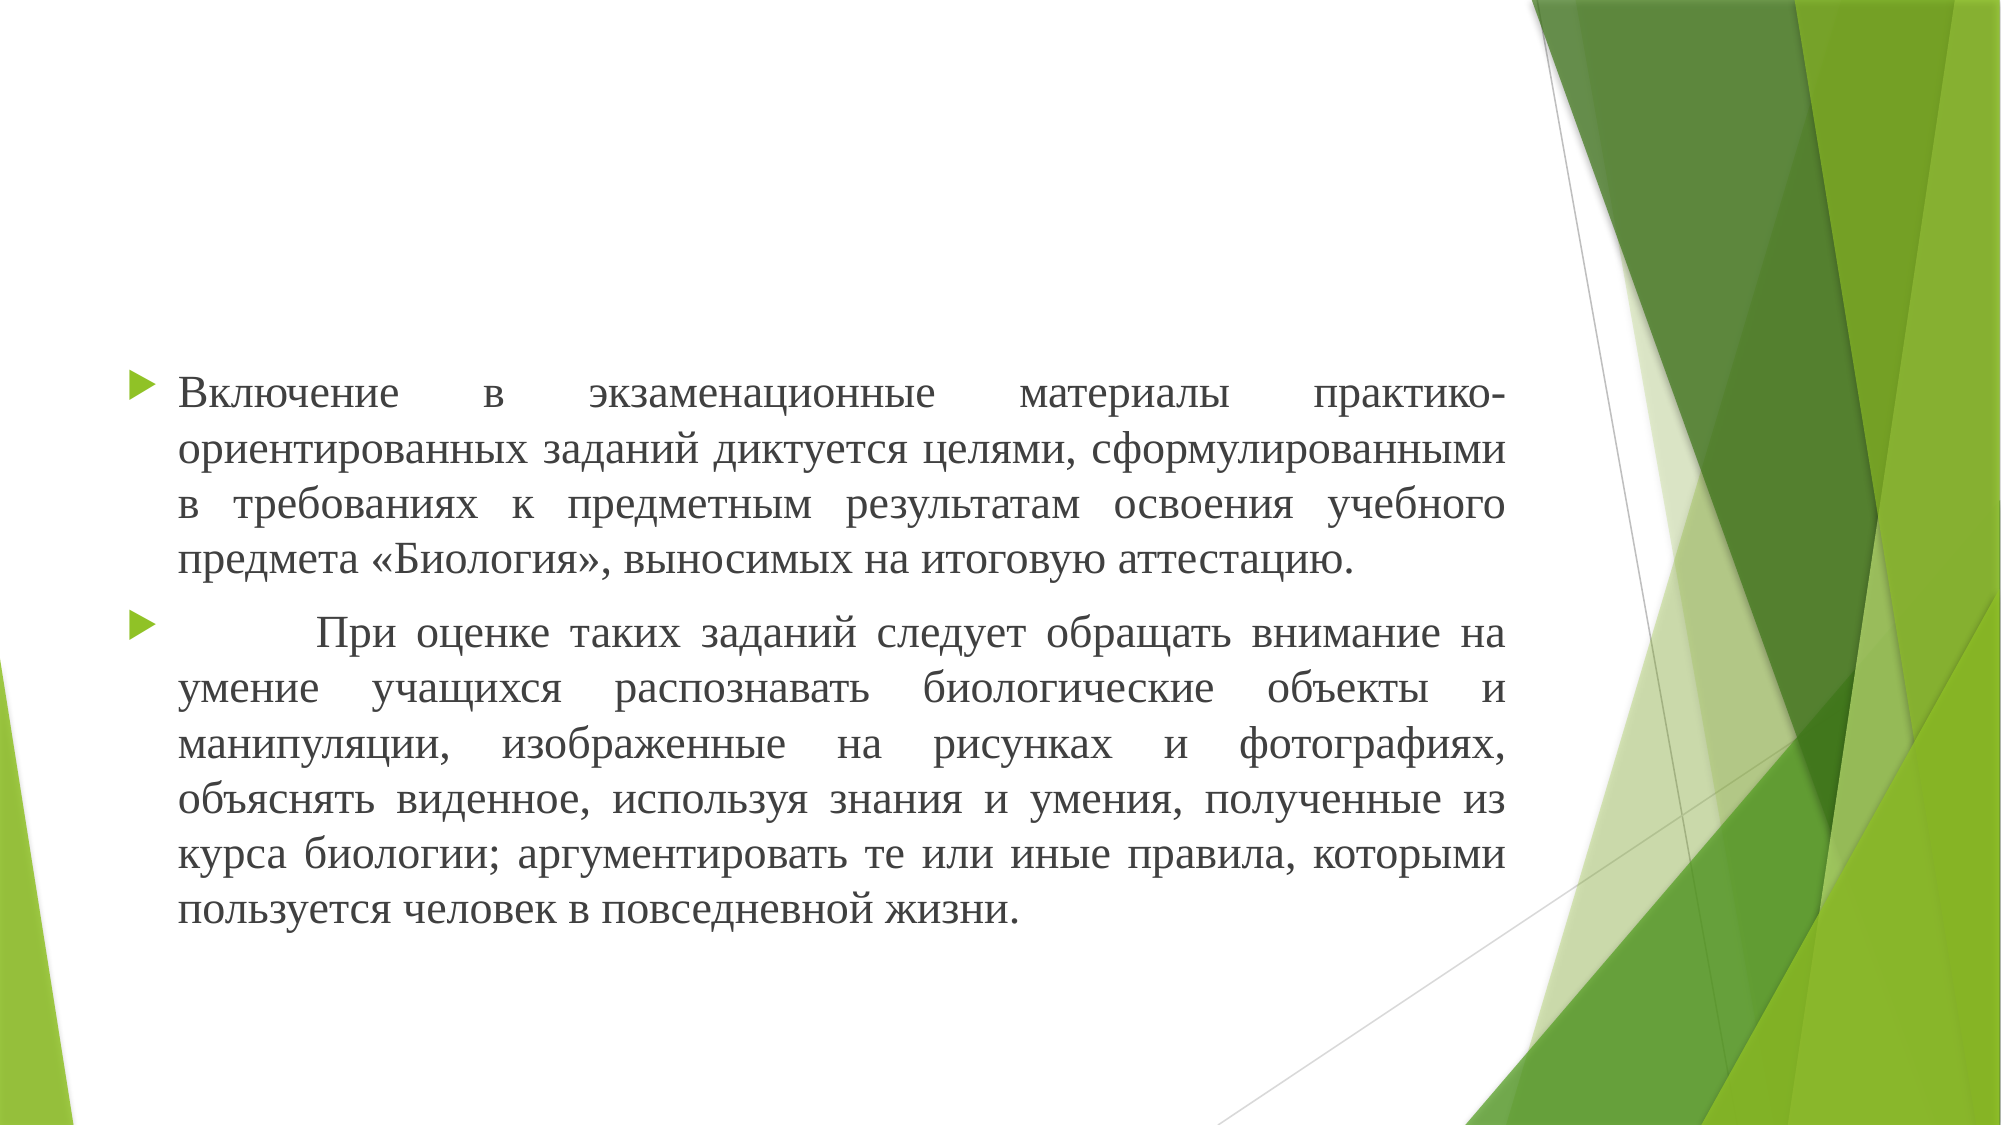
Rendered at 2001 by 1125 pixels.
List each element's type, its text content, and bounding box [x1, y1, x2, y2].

list Включение в экзаменационные материалы практико-ориентированных заданий диктуется целями, сформулированными в требованиях к предметным результатам освоения учебного предмета «Биология», выносимых на итоговую аттестацию. При оценке таких заданий следует обращать внимание на умение учащихся распознавать биологические объекты и манипуляции, изображенные на рисунках и фотографиях, объяснять виденное, используя знания и умения, полученные из курса биологии; аргументировать те или иные правила, которыми пользуется человек в повседневной жизни. [111, 354, 1522, 992]
